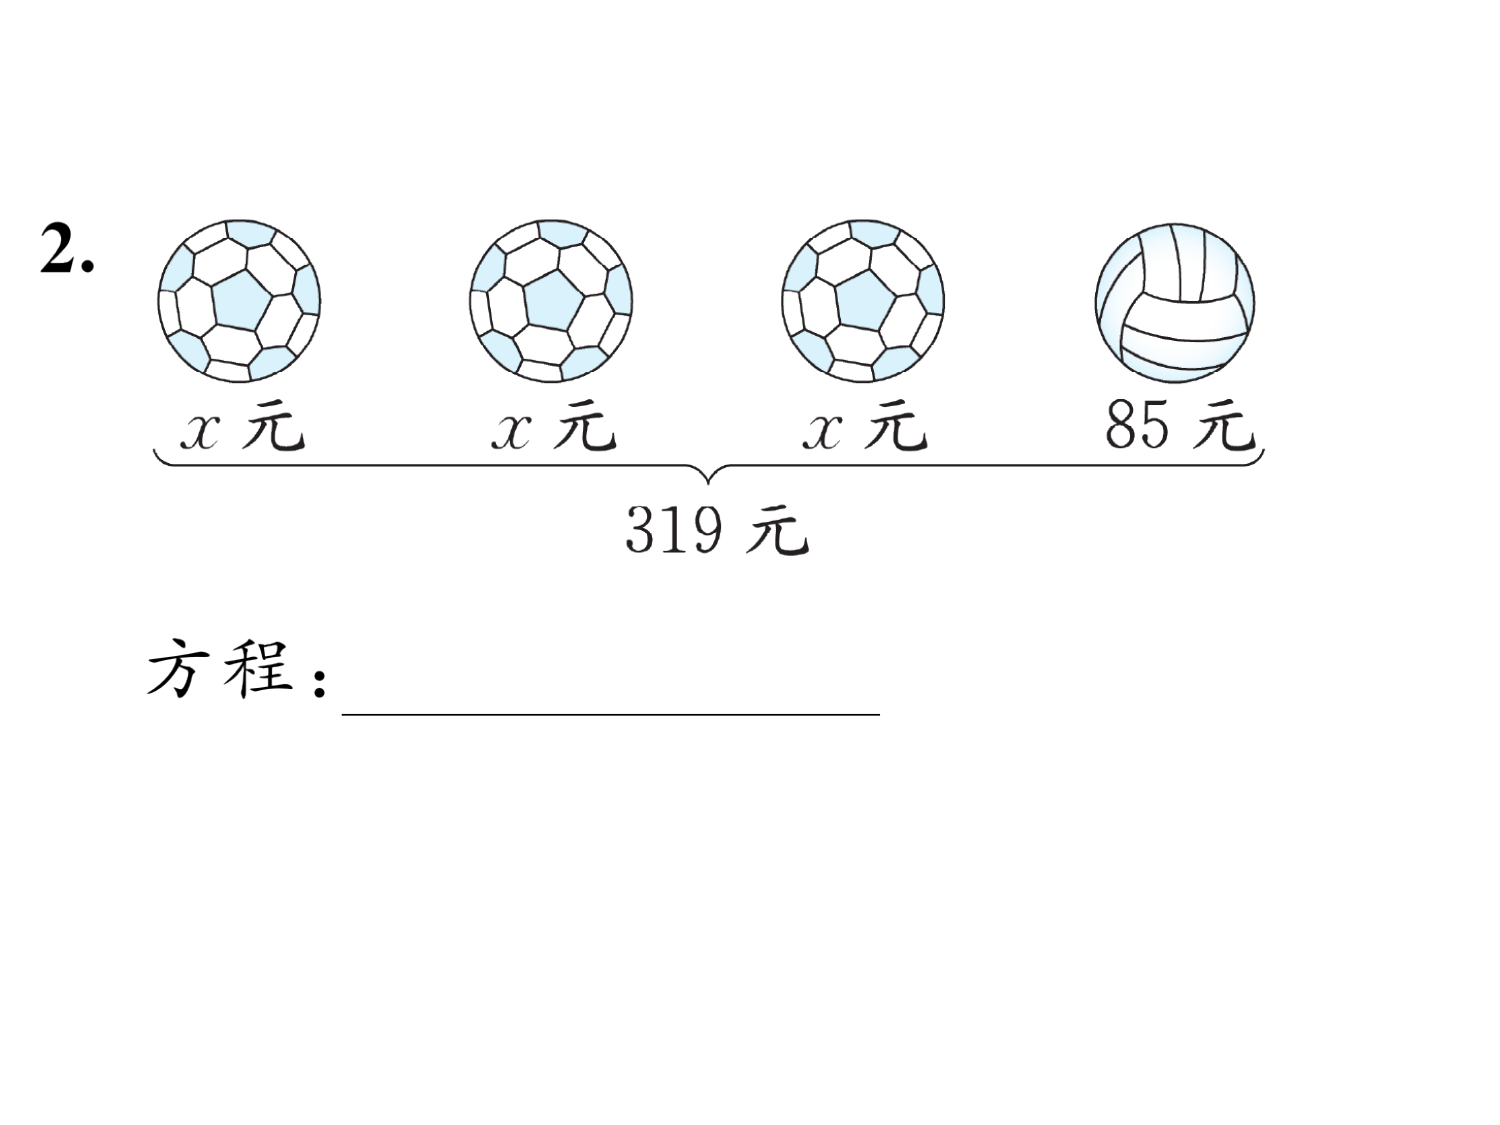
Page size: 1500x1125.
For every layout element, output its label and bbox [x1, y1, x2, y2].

picture [35, 177, 1453, 753]
